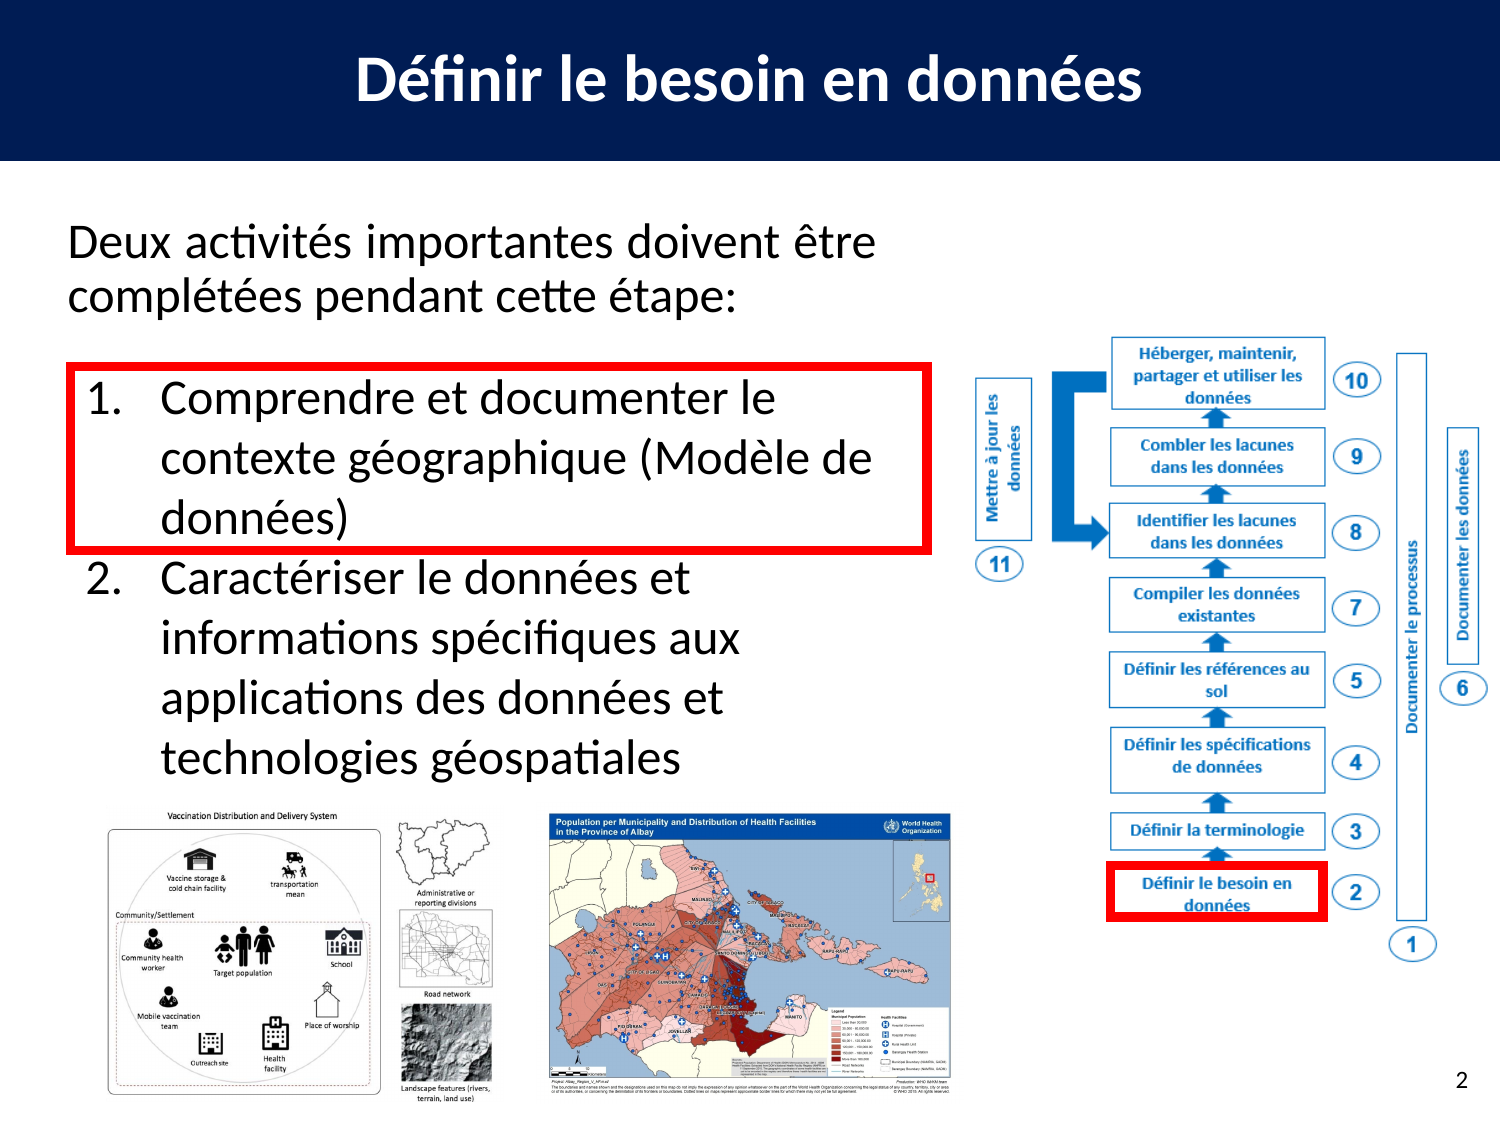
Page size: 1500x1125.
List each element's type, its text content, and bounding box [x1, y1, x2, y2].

slide_number 2 [1145, 1048, 1484, 1109]
text_box Comprendre et documenter le contexte géographique (Modèle de données) Caractériser le données et informations spécifiques aux applications des données et technologies géospatiales [70, 552, 892, 793]
text_box Comprendre et documenter le contexte géographique (Modèle de données) Caractériser le données et informations spécifiques aux applications des données et technologies géospatiales [70, 358, 892, 366]
picture [536, 322, 1499, 1105]
text_box Deux activités importantes doivent être complétées pendant cette étape: [53, 208, 892, 358]
picture [105, 805, 504, 1102]
title Définir le besoin en données [102, 23, 1398, 138]
text_box [70, 366, 928, 552]
